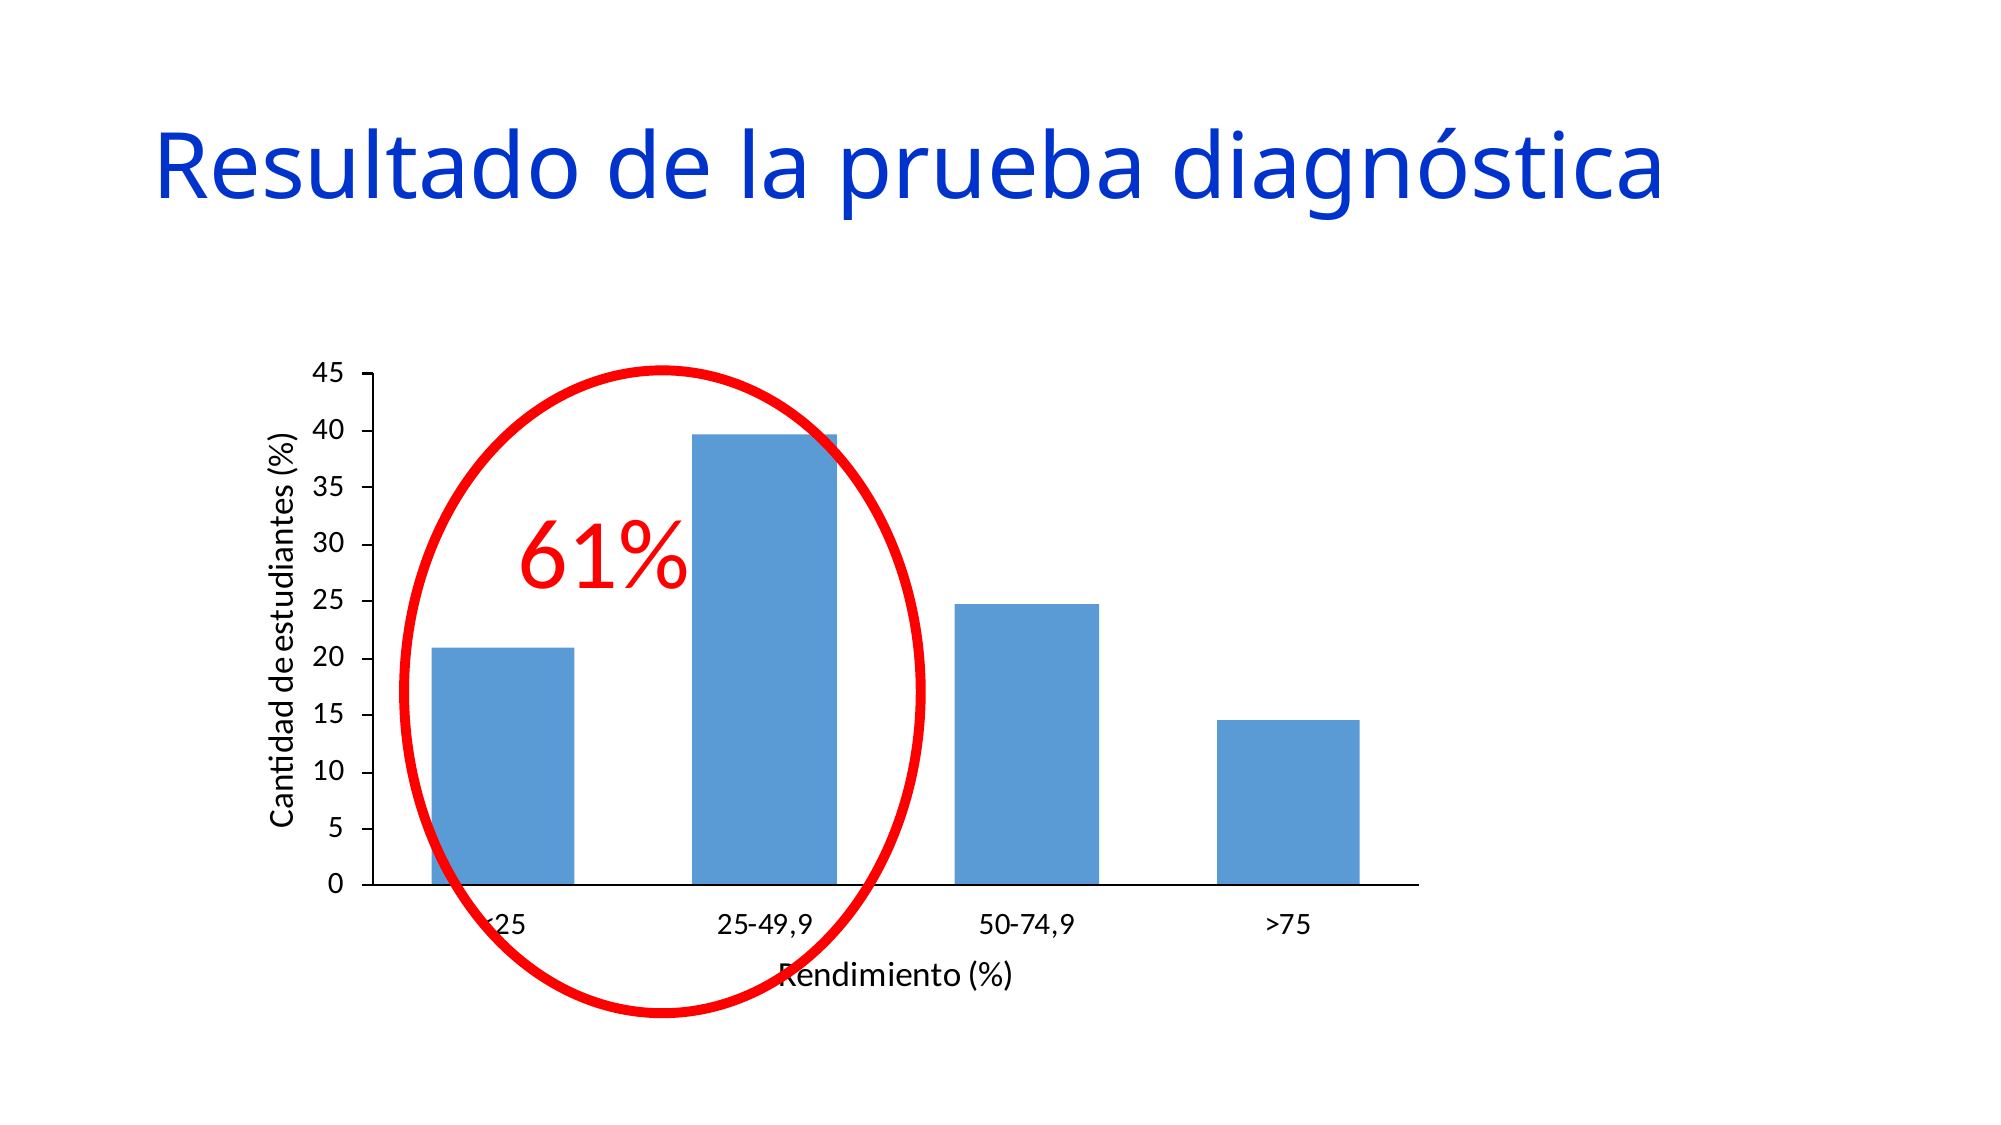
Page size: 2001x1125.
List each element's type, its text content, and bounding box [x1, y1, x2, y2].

title Resultado de la prueba diagnóstica [137, 59, 1863, 278]
picture [215, 336, 1456, 1038]
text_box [404, 370, 921, 1014]
